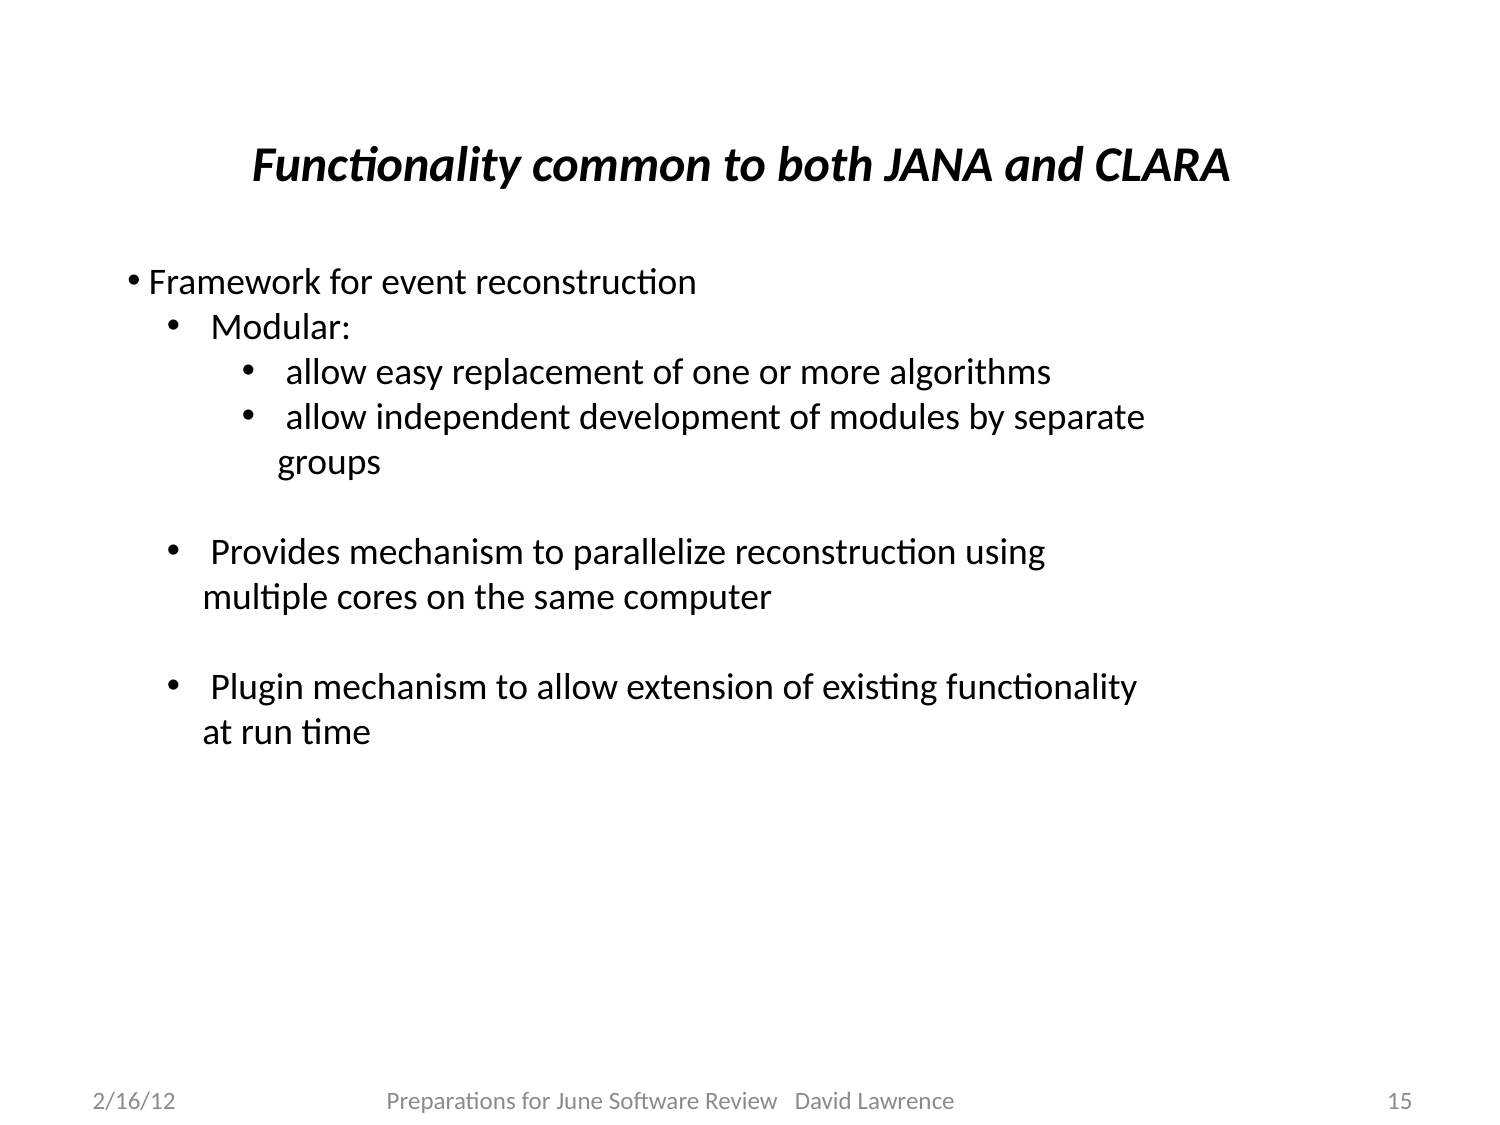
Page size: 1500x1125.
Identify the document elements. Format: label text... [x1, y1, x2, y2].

slide_number 15 [1078, 1069, 1428, 1125]
text_box Framework for event reconstruction Modular: allow easy replacement of one or more algorithms allow independent development of modules by separate groups Provides mechanism to parallelize reconstruction using multiple cores on the same computer Plugin mechanism to allow extension of existing functionality at run time [112, 249, 1175, 760]
text_box Functionality common to both JANA and CLARA [237, 124, 1247, 200]
footer Preparations for June Software Review David Lawrence [265, 1069, 1078, 1125]
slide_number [77, 1069, 228, 1125]
